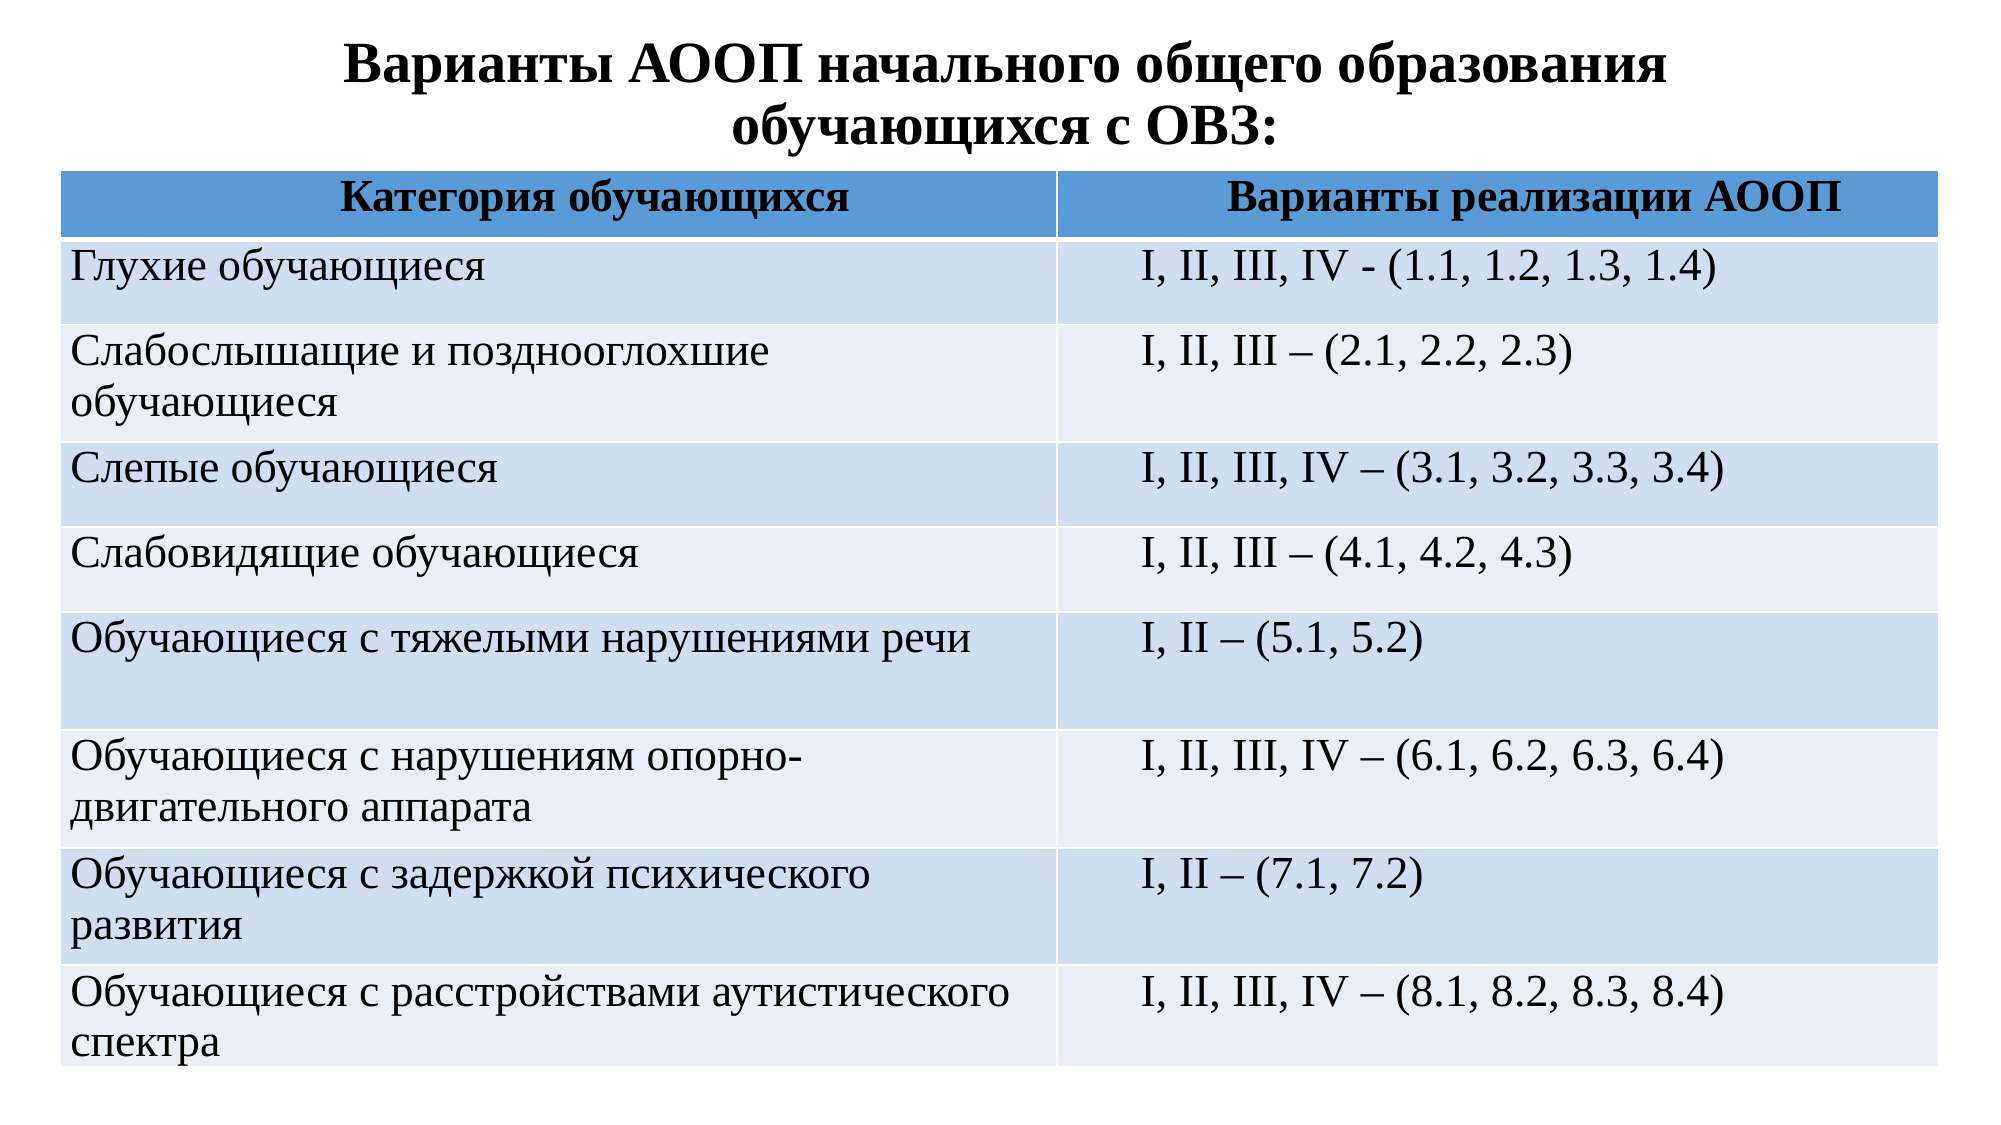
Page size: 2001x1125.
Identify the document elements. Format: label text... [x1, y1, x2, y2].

table_cell I, II, III, IV – (8.1, 8.2, 8.3, 8.4) [1058, 966, 1938, 1066]
table_cell I, II, III – (4.1, 4.2, 4.3) [1058, 528, 1938, 611]
table_cell I, II – (7.1, 7.2) [1058, 849, 1938, 964]
table_cell Слабослышащие и позднооглохшие обучающиеся [61, 325, 1056, 441]
table_cell Глухие обучающиеся [61, 242, 1056, 324]
title Варианты АООП начального общего образования обучающихся с ОВЗ: [326, 19, 1686, 169]
table_cell Обучающиеся с нарушениям опорно-двигательного аппарата [61, 731, 1056, 847]
table_cell Слепые обучающиеся [61, 443, 1056, 526]
table_header Категория обучающихся [61, 171, 1056, 237]
table_cell I, II, III, IV - (1.1, 1.2, 1.3, 1.4) [1058, 242, 1938, 324]
table_header Варианты реализации АООП [1058, 171, 1938, 237]
table_cell I, II – (5.1, 5.2) [1058, 613, 1938, 729]
table_cell I, II, III, IV – (3.1, 3.2, 3.3, 3.4) [1058, 443, 1938, 526]
table_cell Обучающиеся с тяжелыми нарушениями речи [61, 613, 1056, 729]
table_cell I, II, III – (2.1, 2.2, 2.3) [1058, 325, 1938, 441]
table_cell Обучающиеся с расстройствами аутистического спектра [61, 966, 1056, 1066]
table_cell I, II, III, IV – (6.1, 6.2, 6.3, 6.4) [1058, 731, 1938, 847]
table_cell Обучающиеся с задержкой психического развития [61, 849, 1056, 964]
table_cell Слабовидящие обучающиеся [61, 528, 1056, 611]
